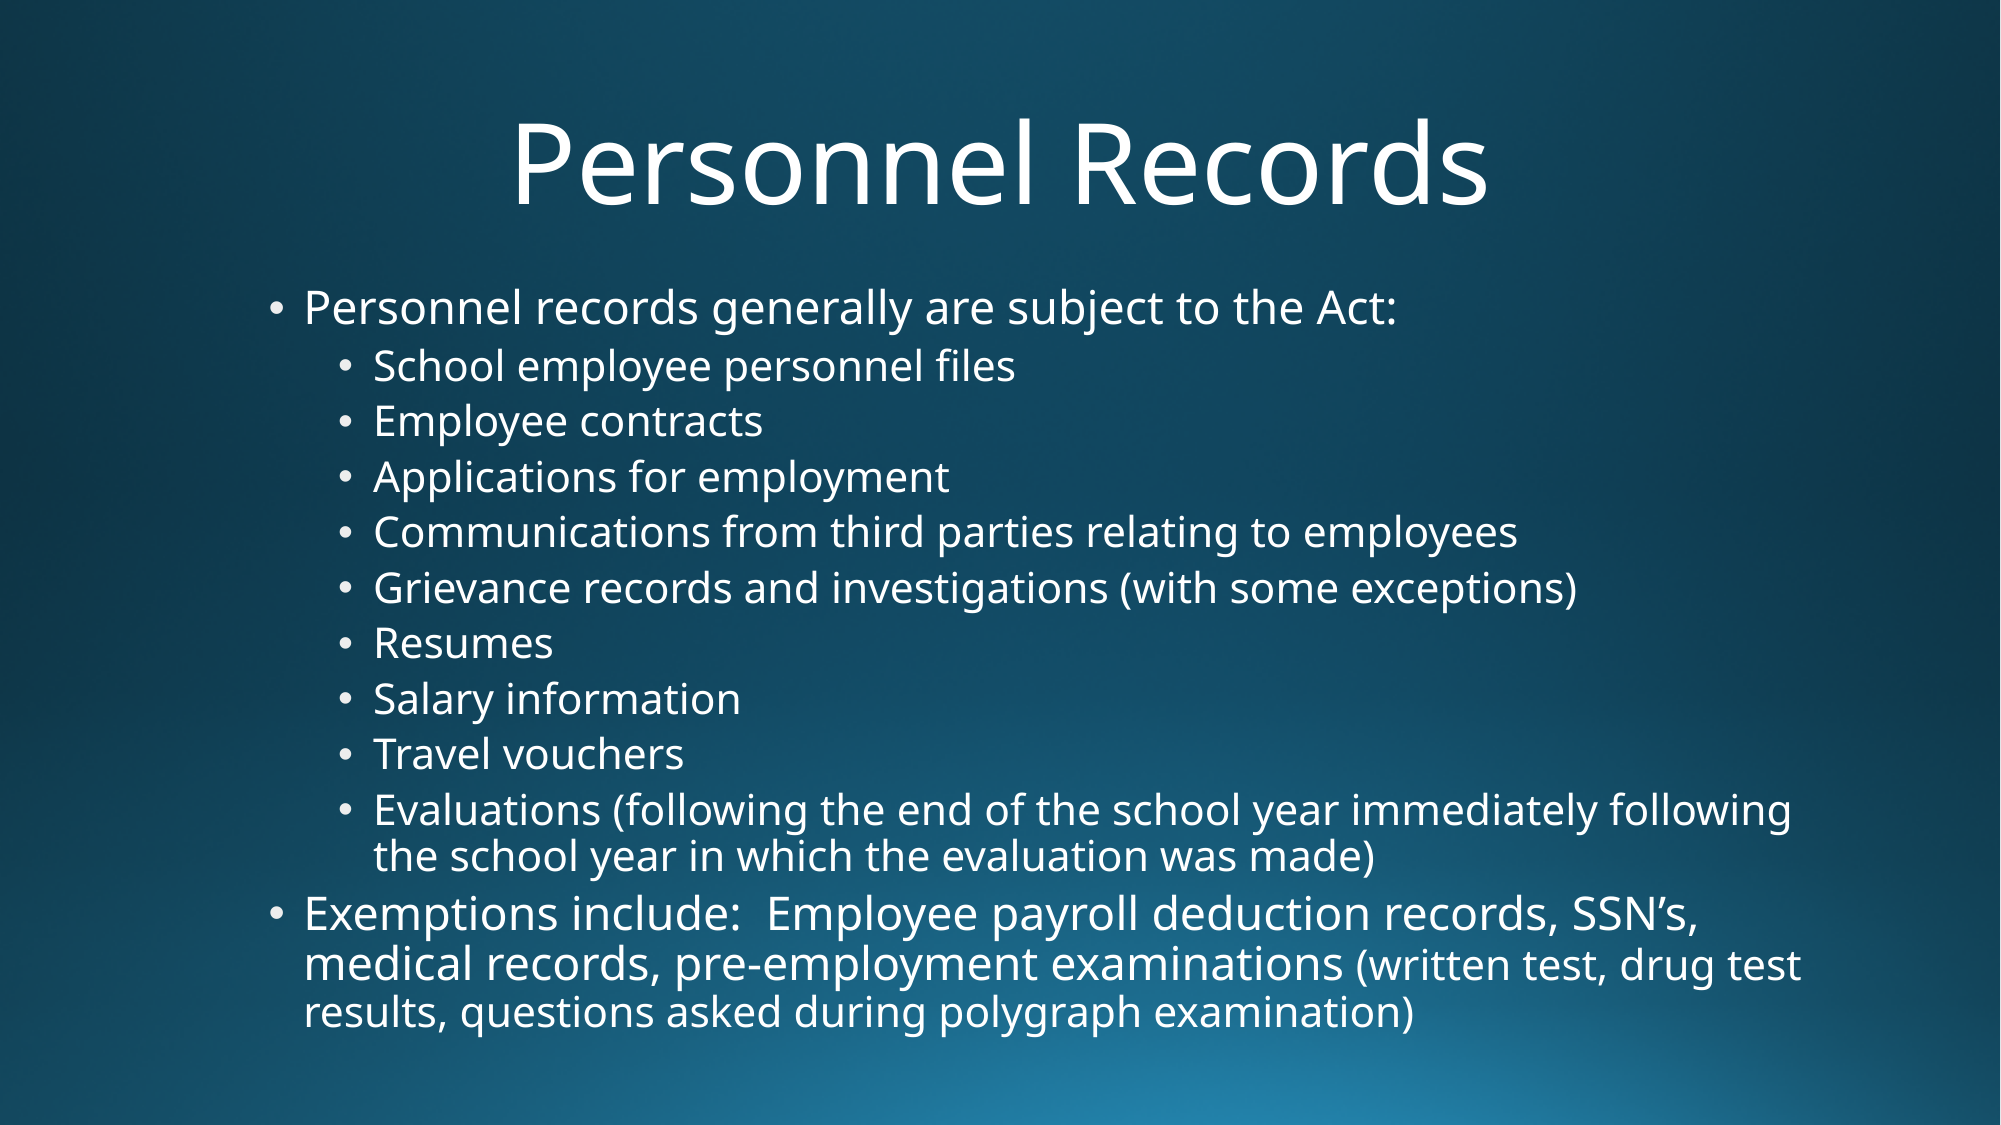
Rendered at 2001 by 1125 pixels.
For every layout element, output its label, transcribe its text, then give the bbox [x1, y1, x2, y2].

list Personnel records generally are subject to the Act: School employee personnel files Employee contracts Applications for employment Communications from third parties relating to employees Grievance records and investigations (with some exceptions) Resumes Salary information Travel vouchers Evaluations (following the end of the school year immediately following the school year in which the evaluation was made) Exemptions include: Employee payroll deduction records, SSN’s, medical records, pre-employment examinations (written test, drug test results, questions asked during polygraph examination) [183, 277, 1863, 1045]
picture [0, 0, 2001, 1125]
title Personnel Records [137, 59, 1863, 278]
